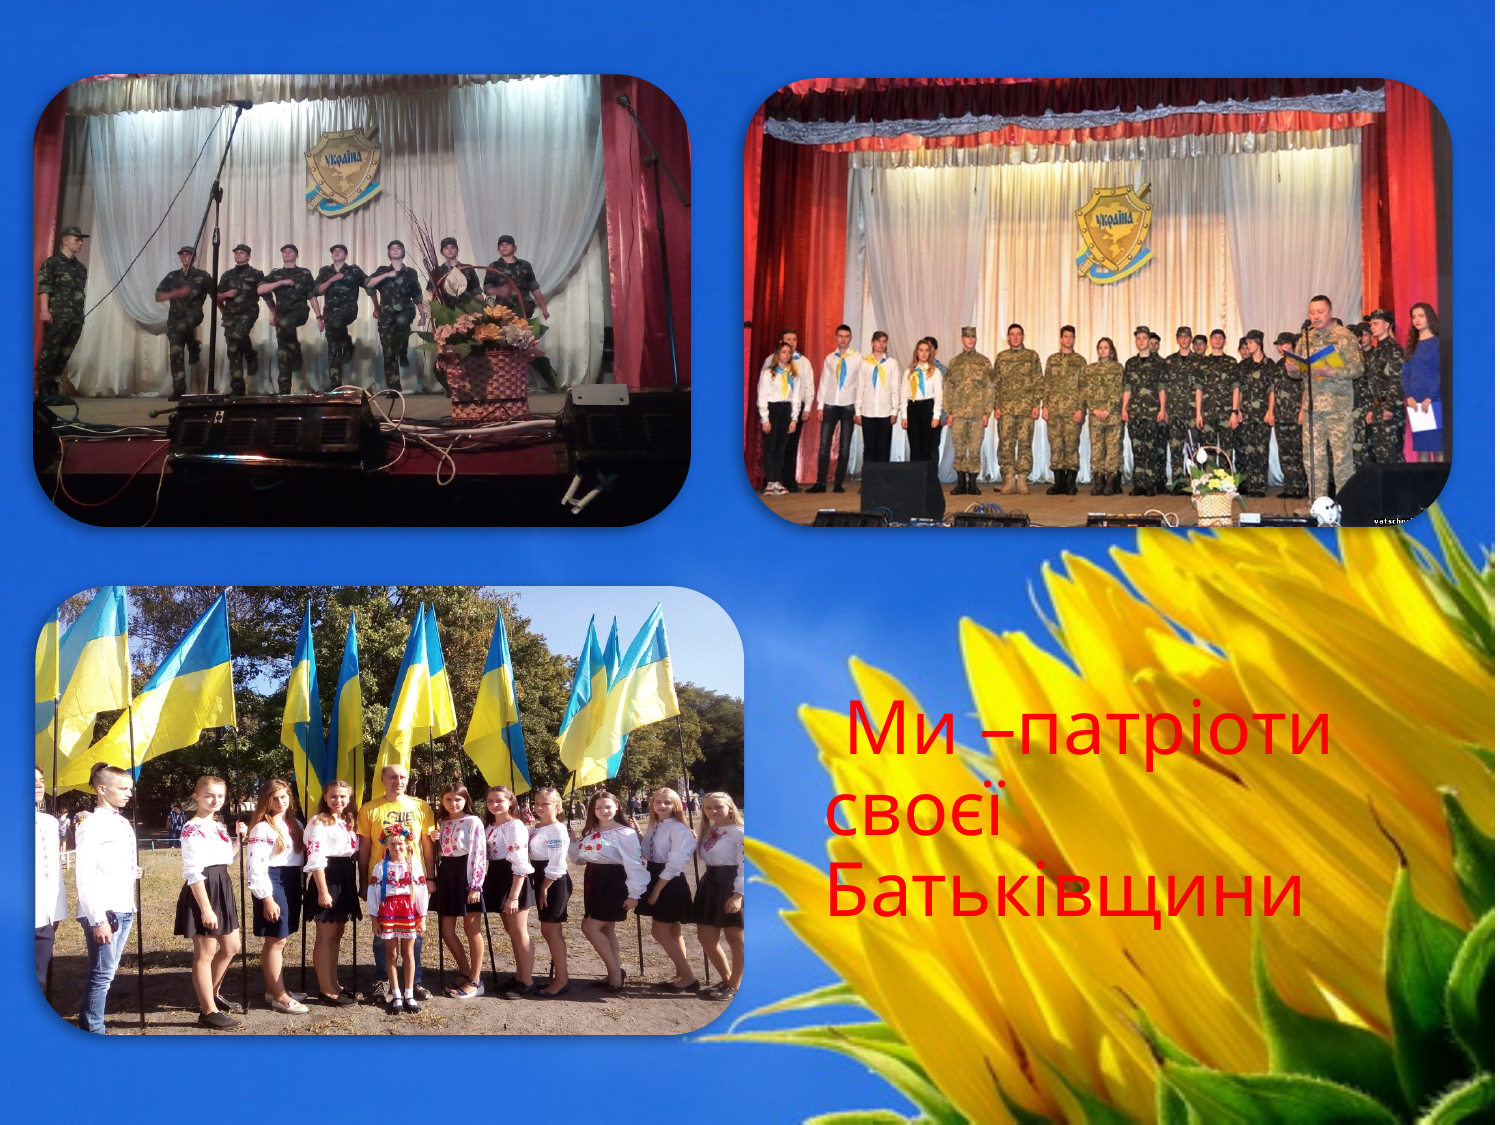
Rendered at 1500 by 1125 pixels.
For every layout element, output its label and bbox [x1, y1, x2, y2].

picture [0, 0, 1495, 1125]
list [32, 74, 691, 528]
